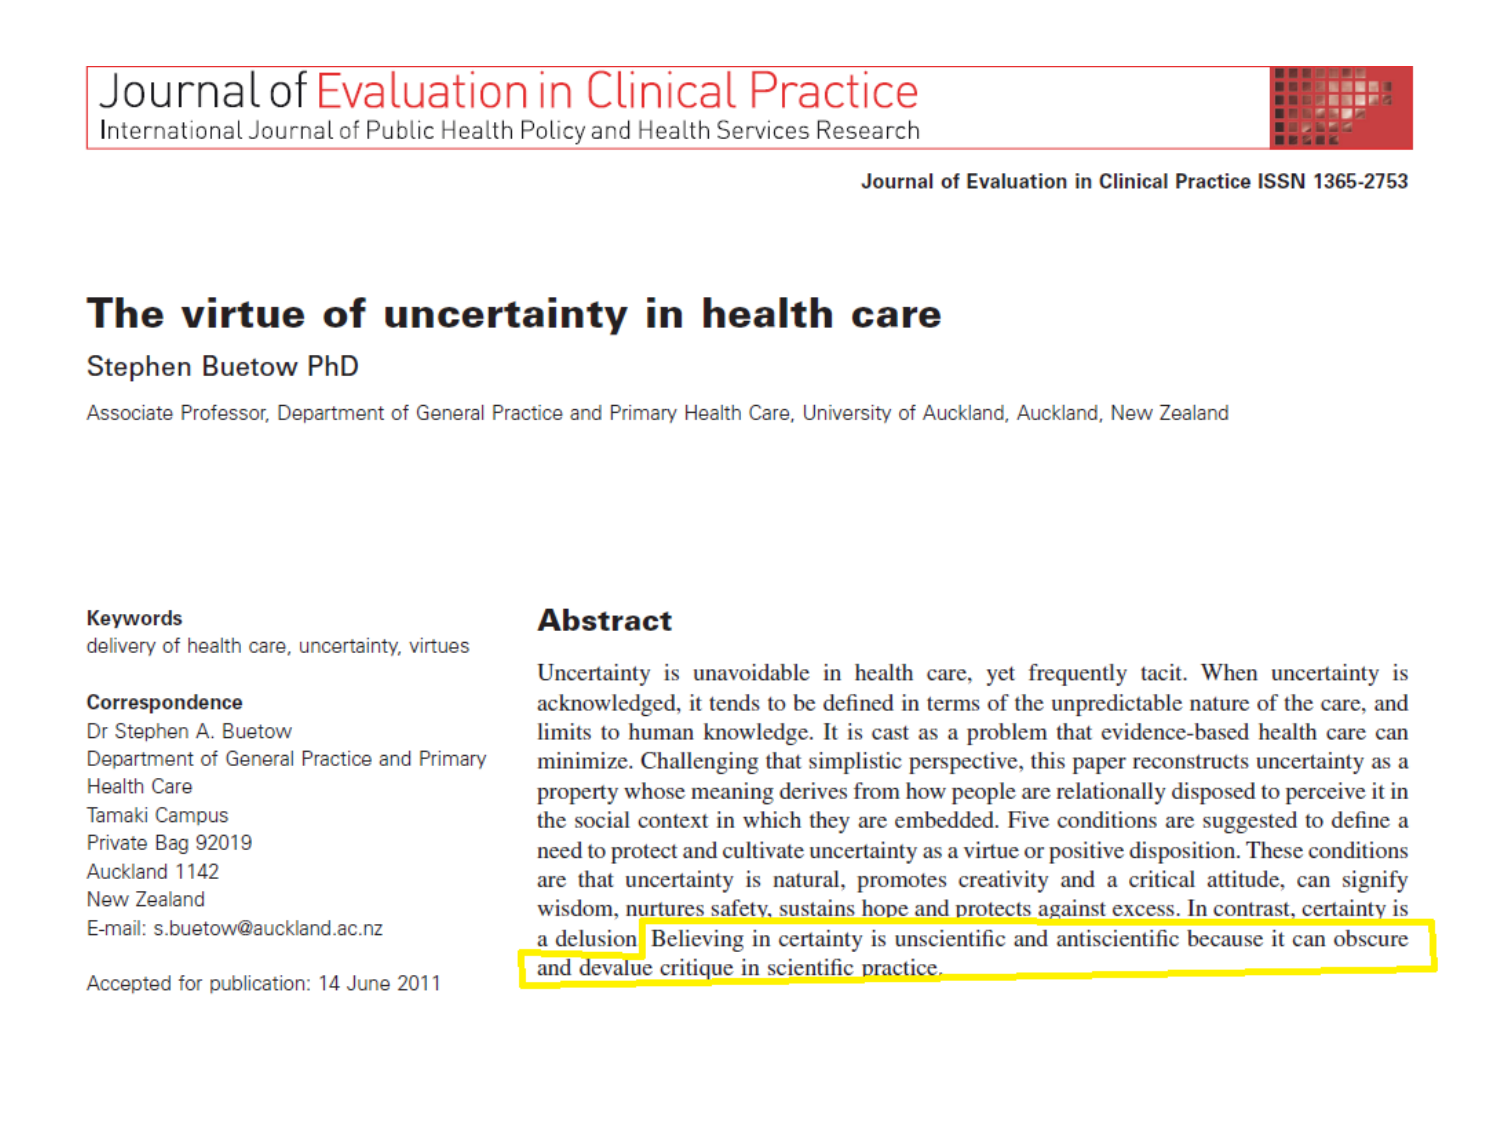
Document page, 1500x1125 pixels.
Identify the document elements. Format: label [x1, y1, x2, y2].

picture [0, 66, 1500, 1015]
